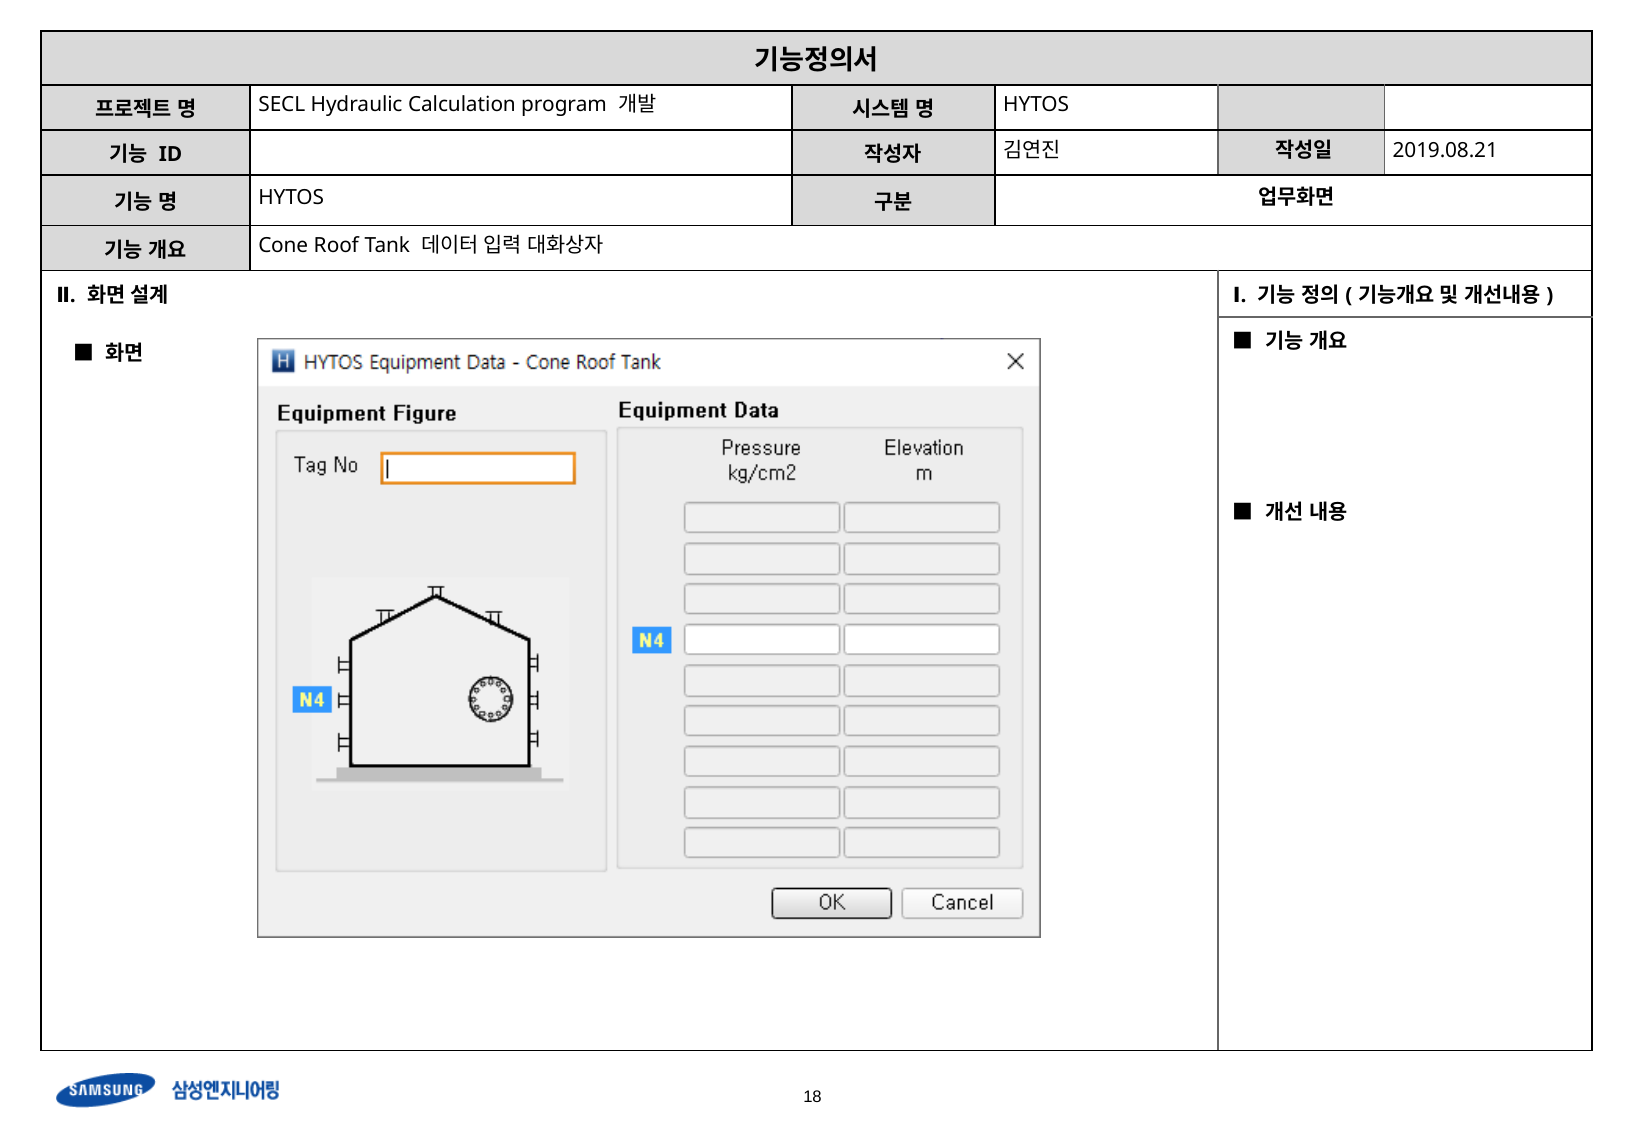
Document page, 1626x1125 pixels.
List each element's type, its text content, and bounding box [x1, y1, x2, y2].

table_cell 프로젝트 명 [42, 86, 249, 129]
table_cell HYTOS [996, 86, 1217, 129]
table_cell 2019.08.21 [1385, 131, 1591, 174]
table_cell SECL Hydraulic Calculation program 개발 [251, 86, 791, 129]
table_cell 기능 개요 [42, 226, 249, 270]
table_header 기능정의서 [42, 32, 1591, 84]
table_cell 시스템 명 [793, 86, 994, 129]
picture [56, 1073, 280, 1108]
table_cell 구분 [793, 176, 994, 225]
table_cell 업무화면 [996, 176, 1591, 225]
table_cell 작성일 [1219, 131, 1384, 174]
table_cell 작성자 [793, 131, 994, 174]
table_cell Ⅰ. 기능 정의(기능개요 및 개선내용) [1219, 271, 1591, 316]
picture [256, 337, 1041, 939]
table_cell [251, 131, 791, 174]
table_cell 기능 명 [42, 176, 249, 225]
table_cell [1219, 86, 1384, 129]
table_cell ■ 기능 개요 ■ 개선 내용 [1219, 318, 1591, 1050]
table_cell 기능 ID [42, 131, 249, 174]
table_cell HYTOS [251, 176, 791, 225]
table_cell Ⅱ. 화면 설계 ■ 화면 [42, 271, 1217, 1050]
table_cell Cone Roof Tank 데이터 입력 대화상자 [251, 226, 1591, 270]
table_cell 김연진 [996, 131, 1217, 174]
table_cell [1385, 86, 1591, 129]
